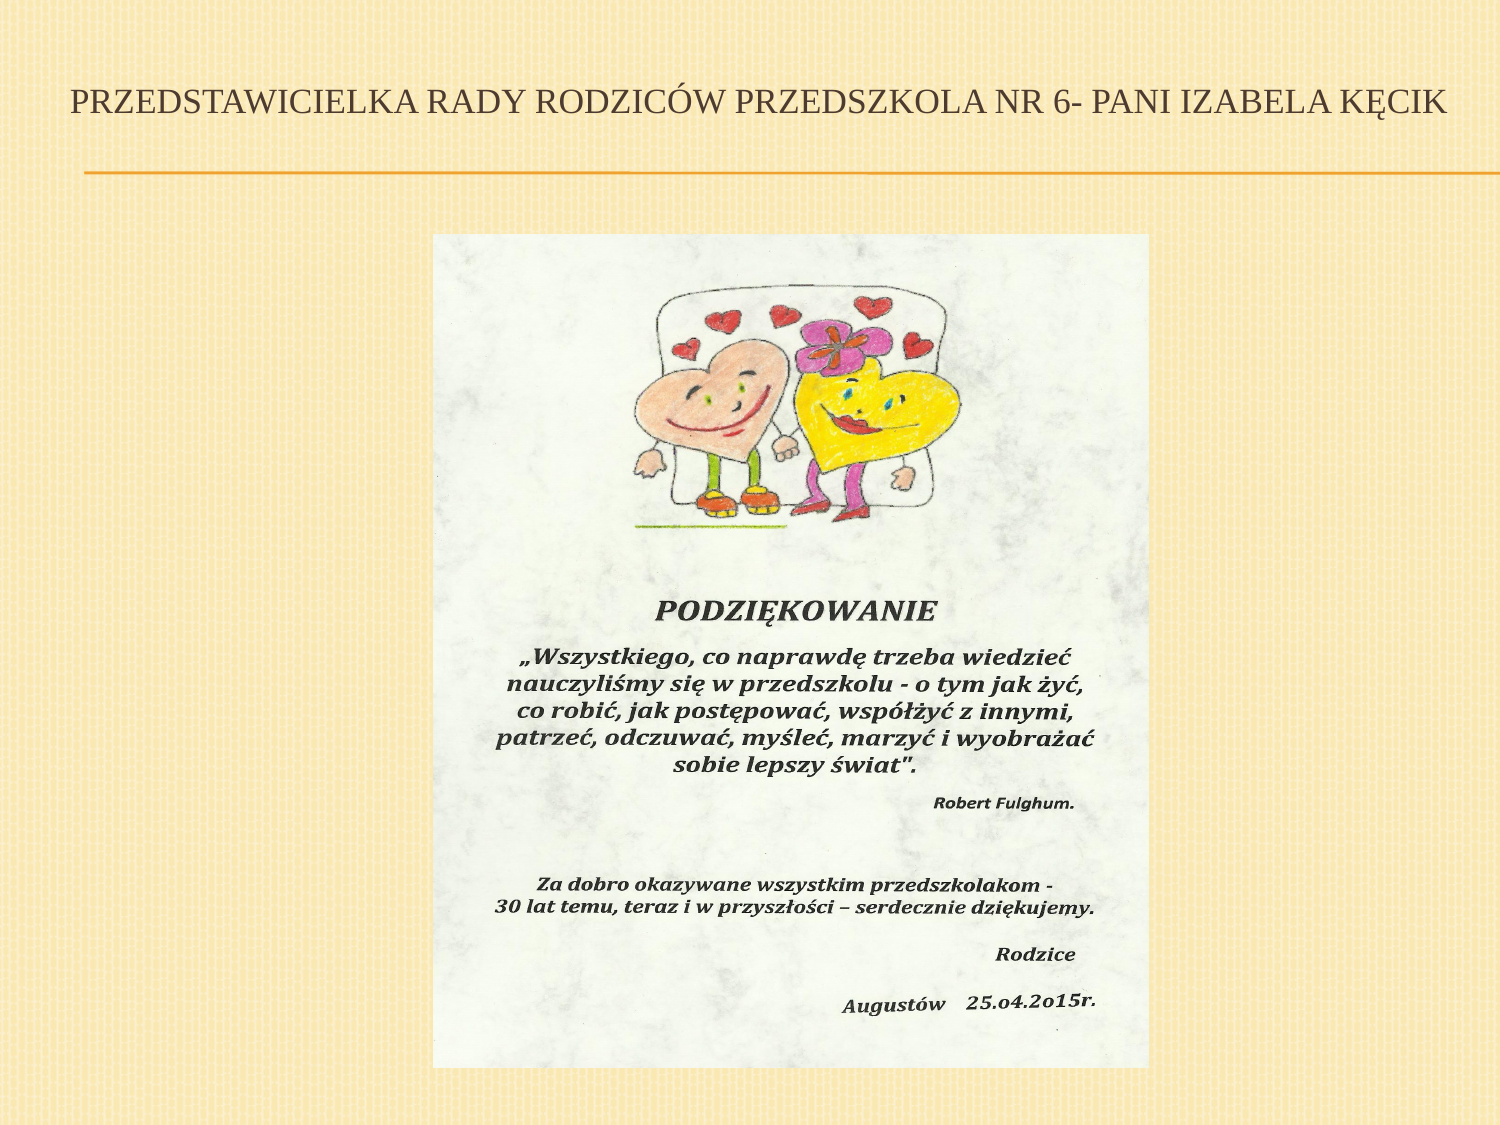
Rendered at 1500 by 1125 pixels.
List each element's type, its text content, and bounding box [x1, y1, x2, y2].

picture [433, 234, 1149, 1068]
title Przedstawicielka Rady Rodziców Przedszkola nr 6- pani Izabela Kęcik [46, 58, 1472, 197]
